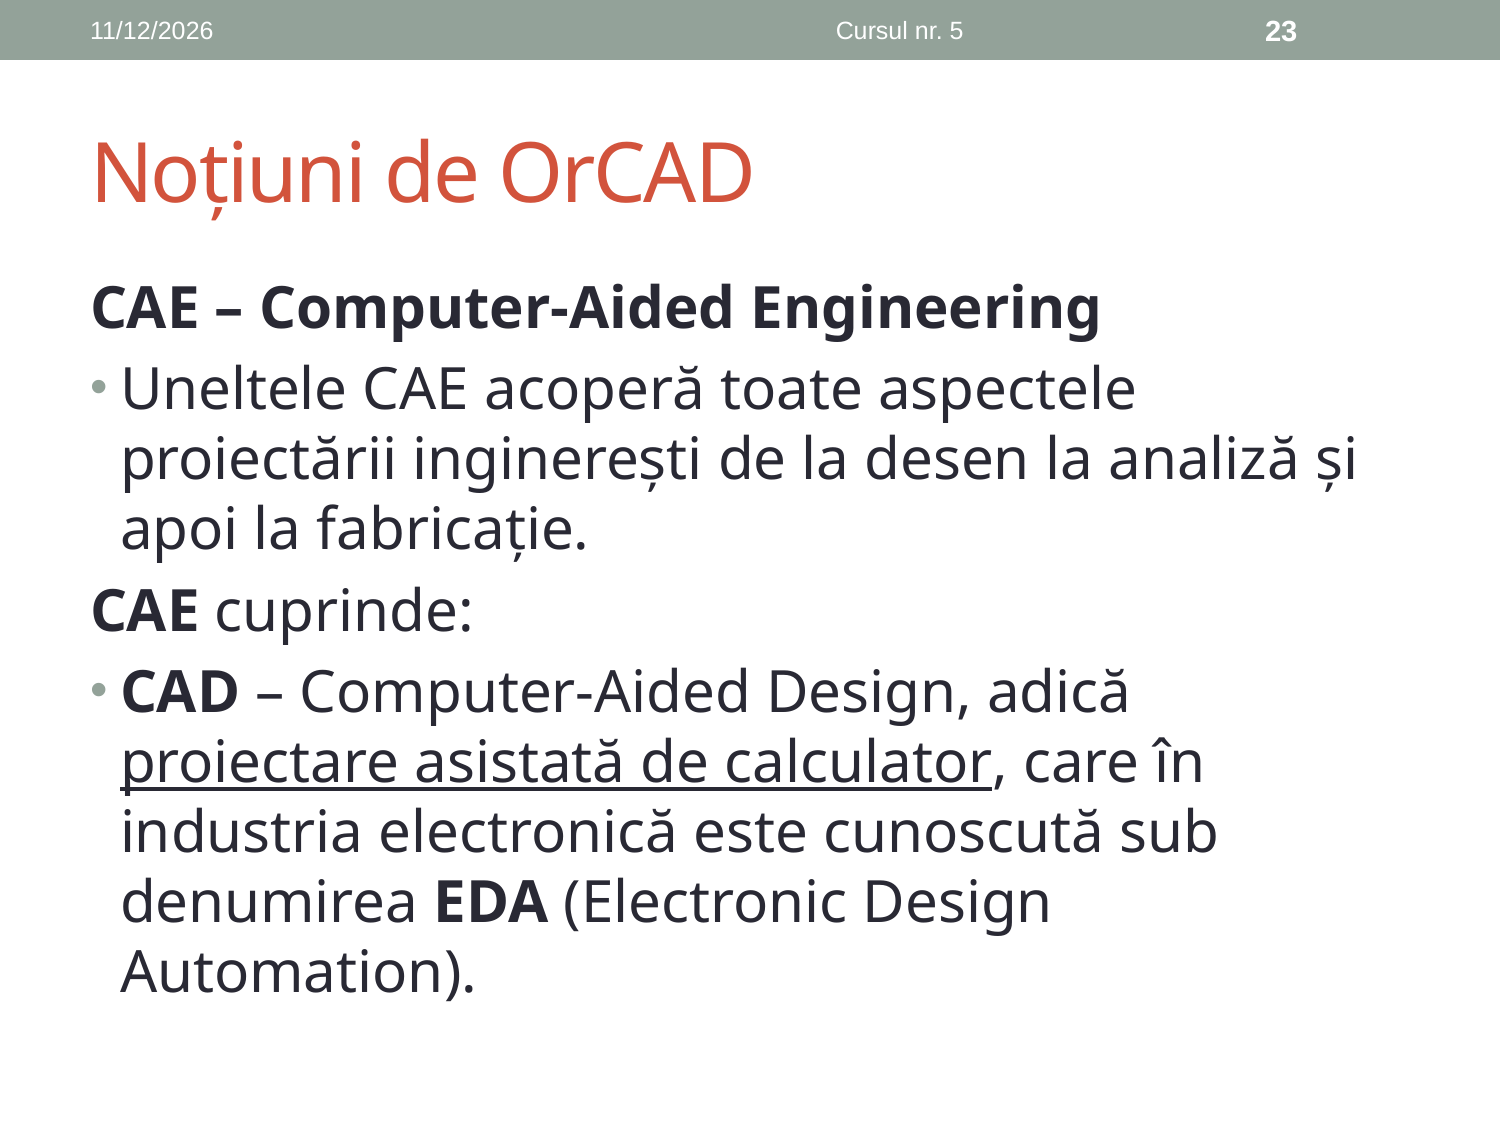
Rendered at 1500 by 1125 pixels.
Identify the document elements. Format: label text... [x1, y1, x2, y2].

footer Cursul nr. 5 [562, 3, 1238, 57]
title Noțiuni de OrCAD [75, 87, 1425, 250]
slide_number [75, 3, 550, 57]
slide_number 23 [1250, 3, 1425, 57]
list CAE – Computer-Aided Engineering Uneltele CAE acoperă toate aspectele proiectării inginereşti de la desen la analiză şi apoi la fabricație. CAE cuprinde: CAD – Computer-Aided Design, adică proiectare asistată de calculator, care în industria electronică este cunoscută sub denumirea EDA (Electronic Design Automation). [75, 262, 1425, 1063]
